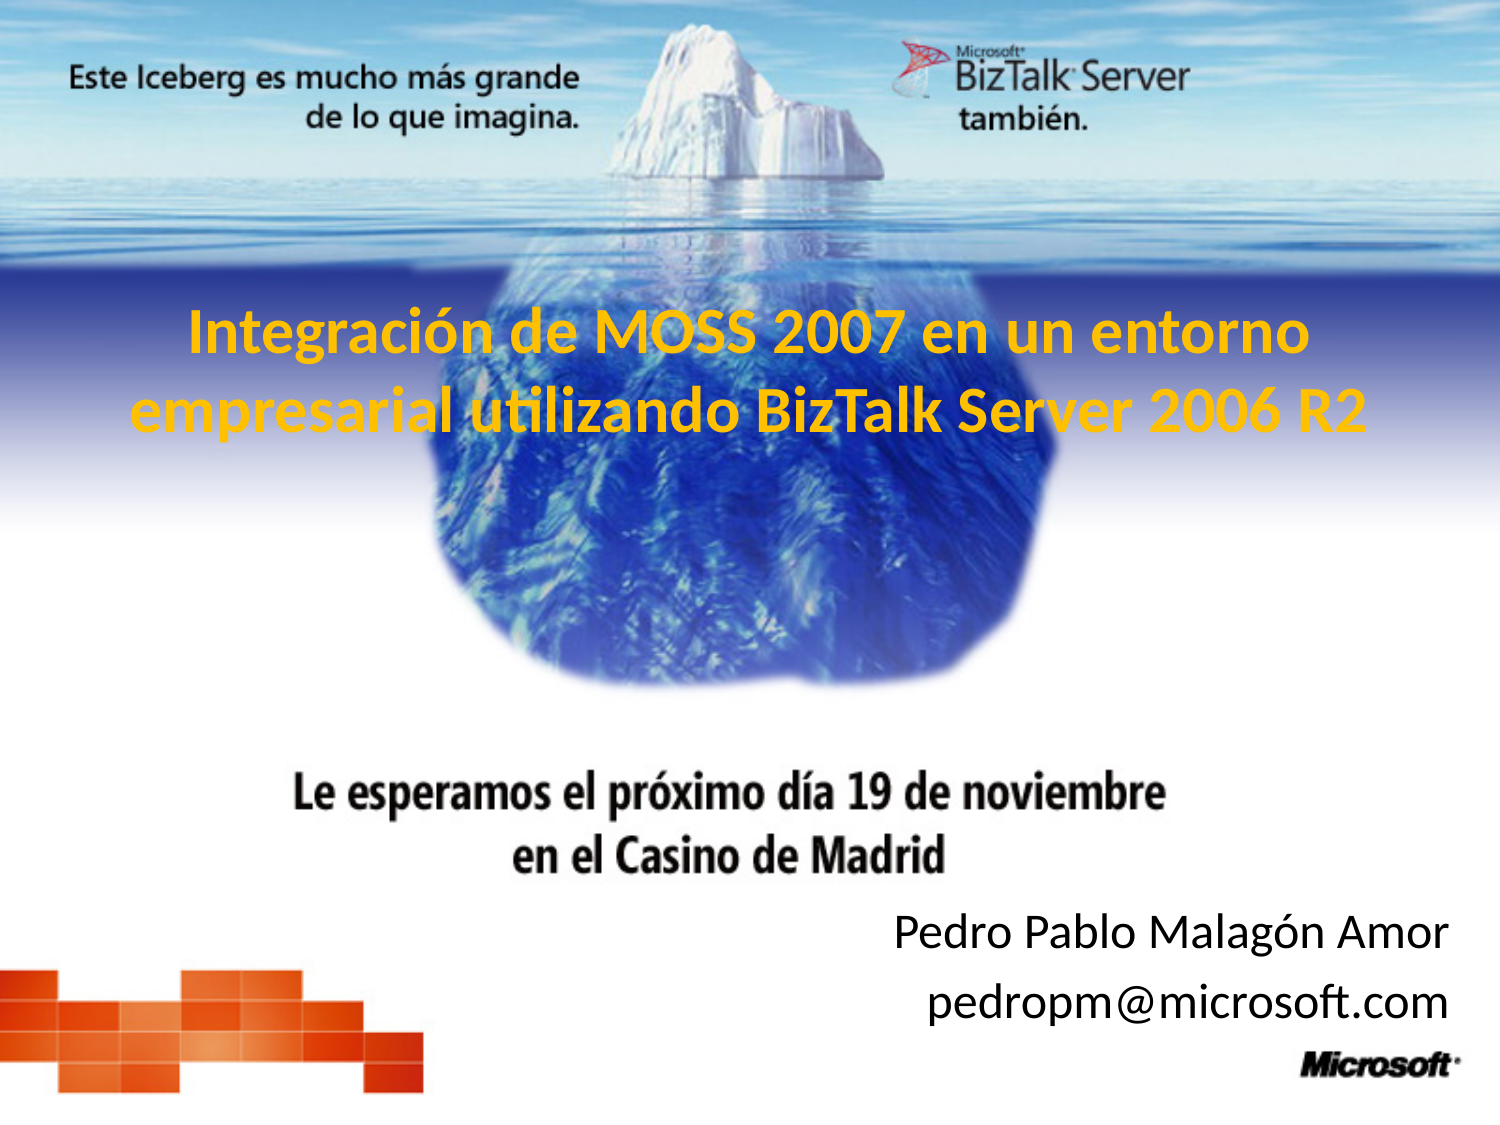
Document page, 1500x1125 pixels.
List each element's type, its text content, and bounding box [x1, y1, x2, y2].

subtitle Pedro Pablo Malagón Amor pedropm@microsoft.com [644, 890, 1465, 1043]
title Integración de MOSS 2007 en un entorno empresarial utilizando BizTalk Server 2006 R2 [112, 246, 1388, 488]
picture [0, 0, 1500, 1125]
